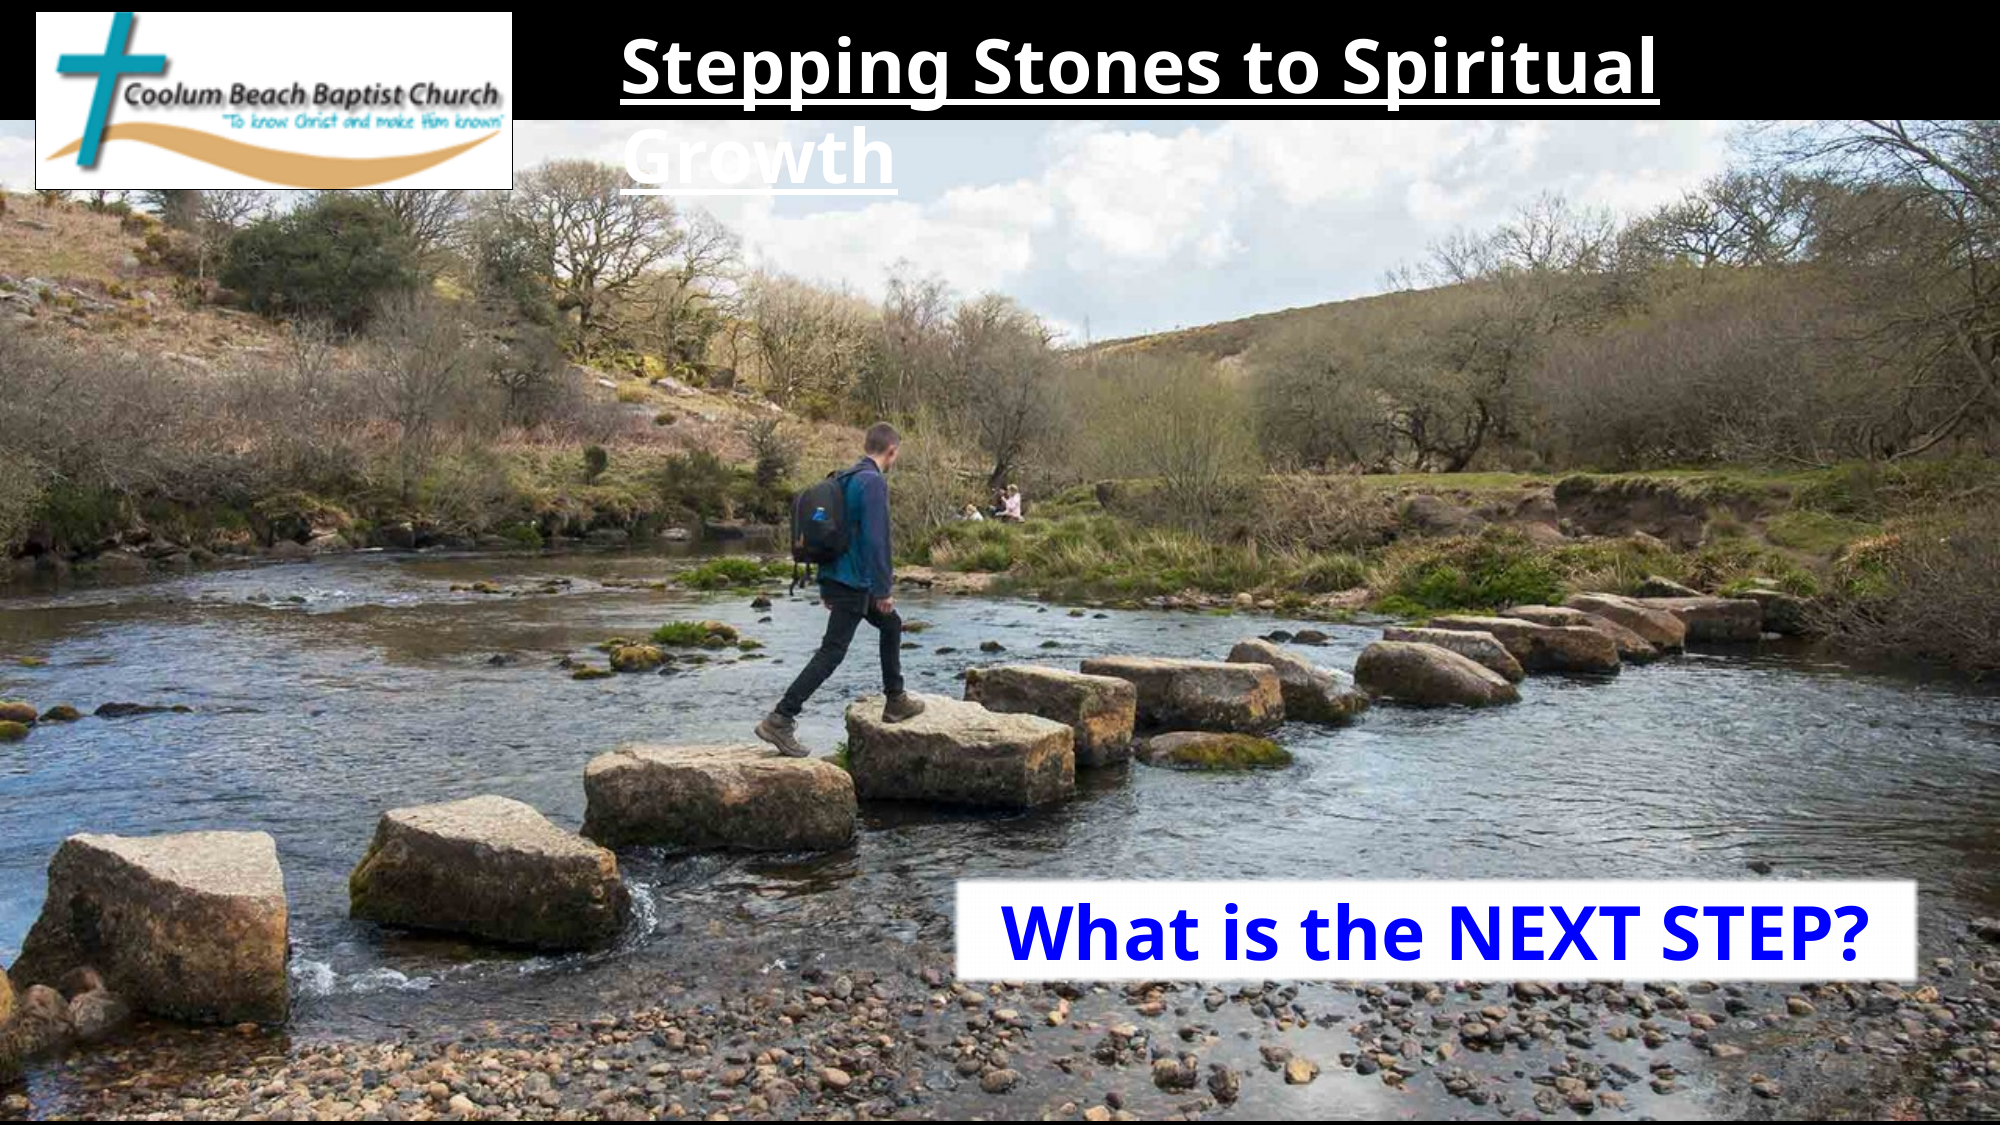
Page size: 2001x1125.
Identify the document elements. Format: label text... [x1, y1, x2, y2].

text_box Stepping Stones to Spiritual Growth [605, 11, 1944, 120]
picture [0, 11, 2000, 1121]
